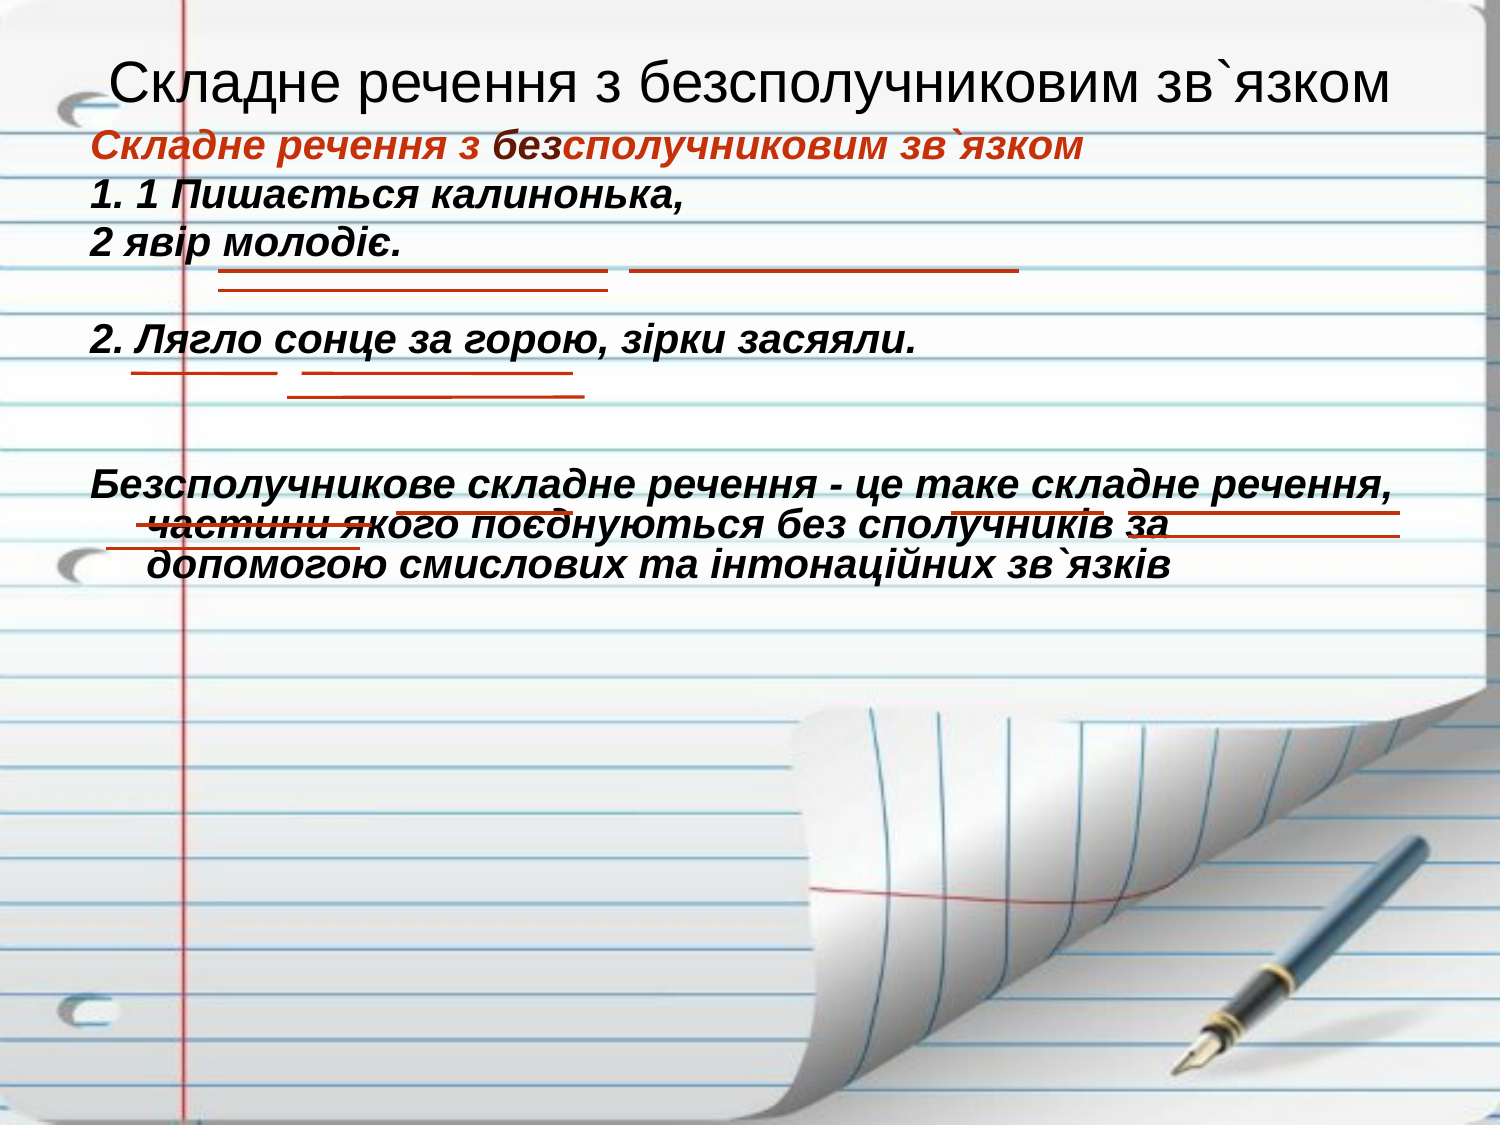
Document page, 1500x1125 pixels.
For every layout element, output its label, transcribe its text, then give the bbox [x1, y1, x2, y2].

picture [0, 0, 1500, 1125]
title Складне речення з безсполучниковим зв`язком [74, 30, 1426, 127]
